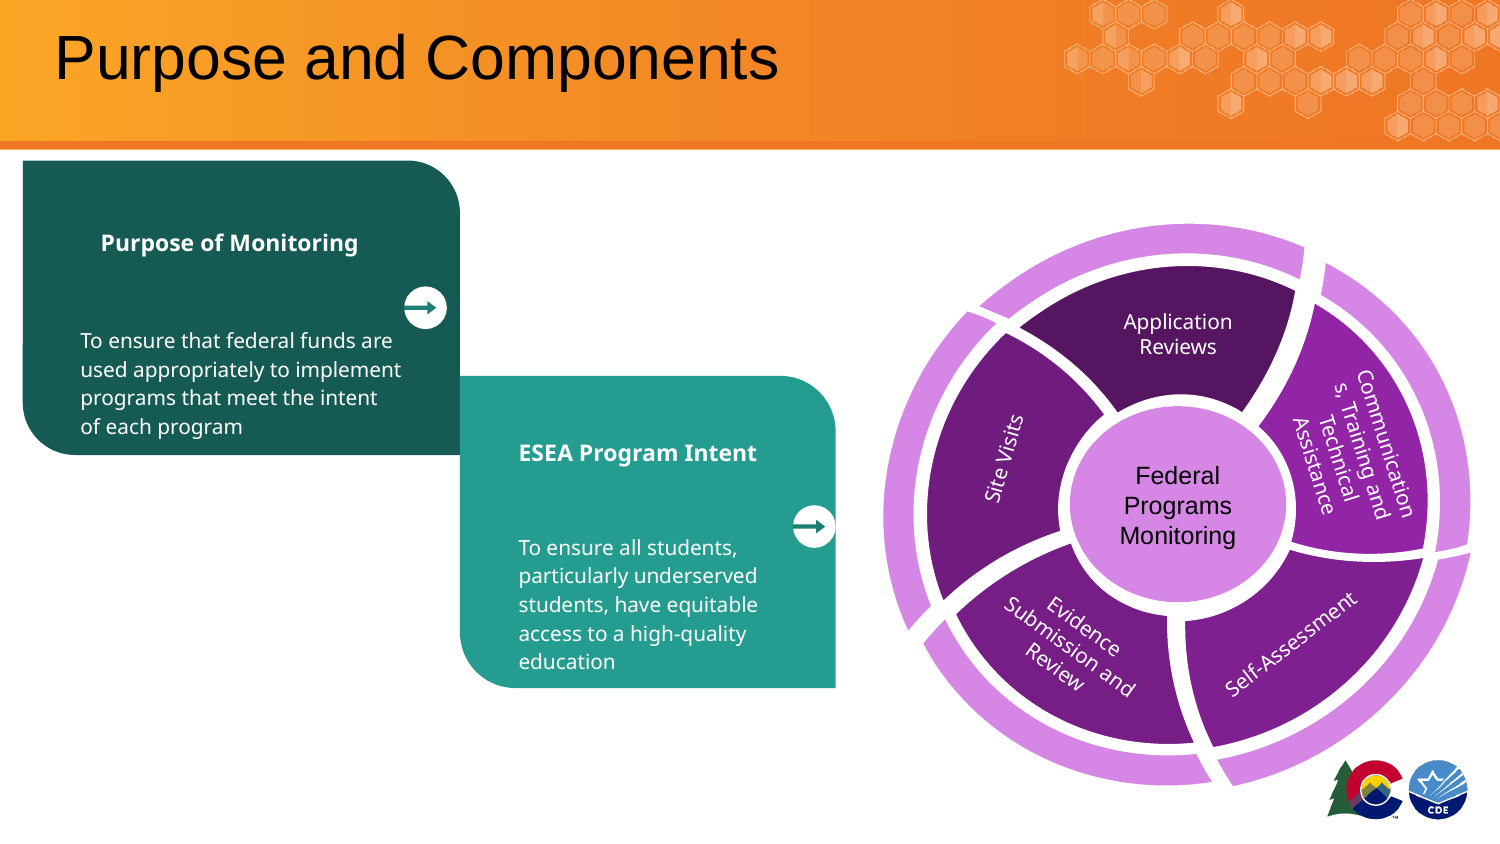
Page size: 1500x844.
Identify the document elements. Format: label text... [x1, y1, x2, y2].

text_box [459, 375, 768, 689]
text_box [773, 135, 1500, 844]
title Purpose and Components [54, 25, 1204, 136]
picture [0, 0, 1500, 150]
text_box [22, 160, 461, 456]
